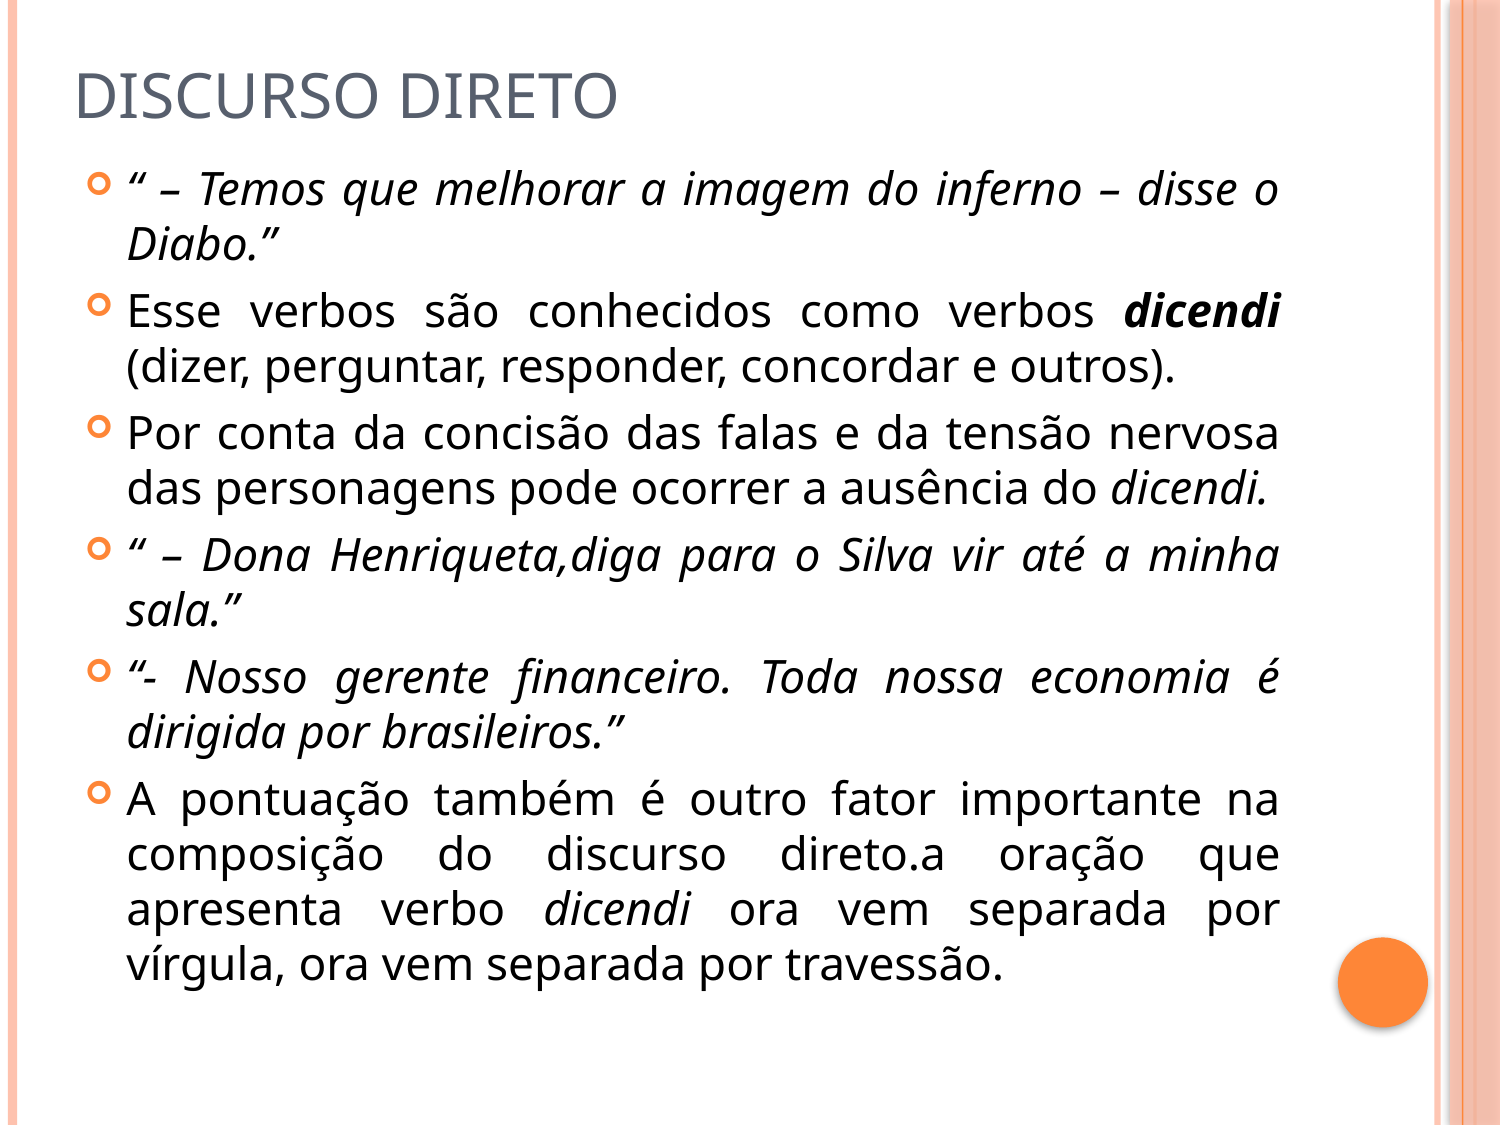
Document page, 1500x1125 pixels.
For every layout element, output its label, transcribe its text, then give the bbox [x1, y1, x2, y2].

list “ – Temos que melhorar a imagem do inferno – disse o Diabo.” Esse verbos são conhecidos como verbos dicendi (dizer, perguntar, responder, concordar e outros). Por conta da concisão das falas e da tensão nervosa das personagens pode ocorrer a ausência do dicendi. “ – Dona Henriqueta,diga para o Silva vir até a minha sala.” “- Nosso gerente financeiro. Toda nossa economia é dirigida por brasileiros.” A pontuação também é outro fator importante na composição do discurso direto.a oração que apresenta verbo dicendi ora vem separada por vírgula, ora vem separada por travessão. [70, 152, 1296, 1043]
title Discurso direto [58, 35, 1284, 139]
